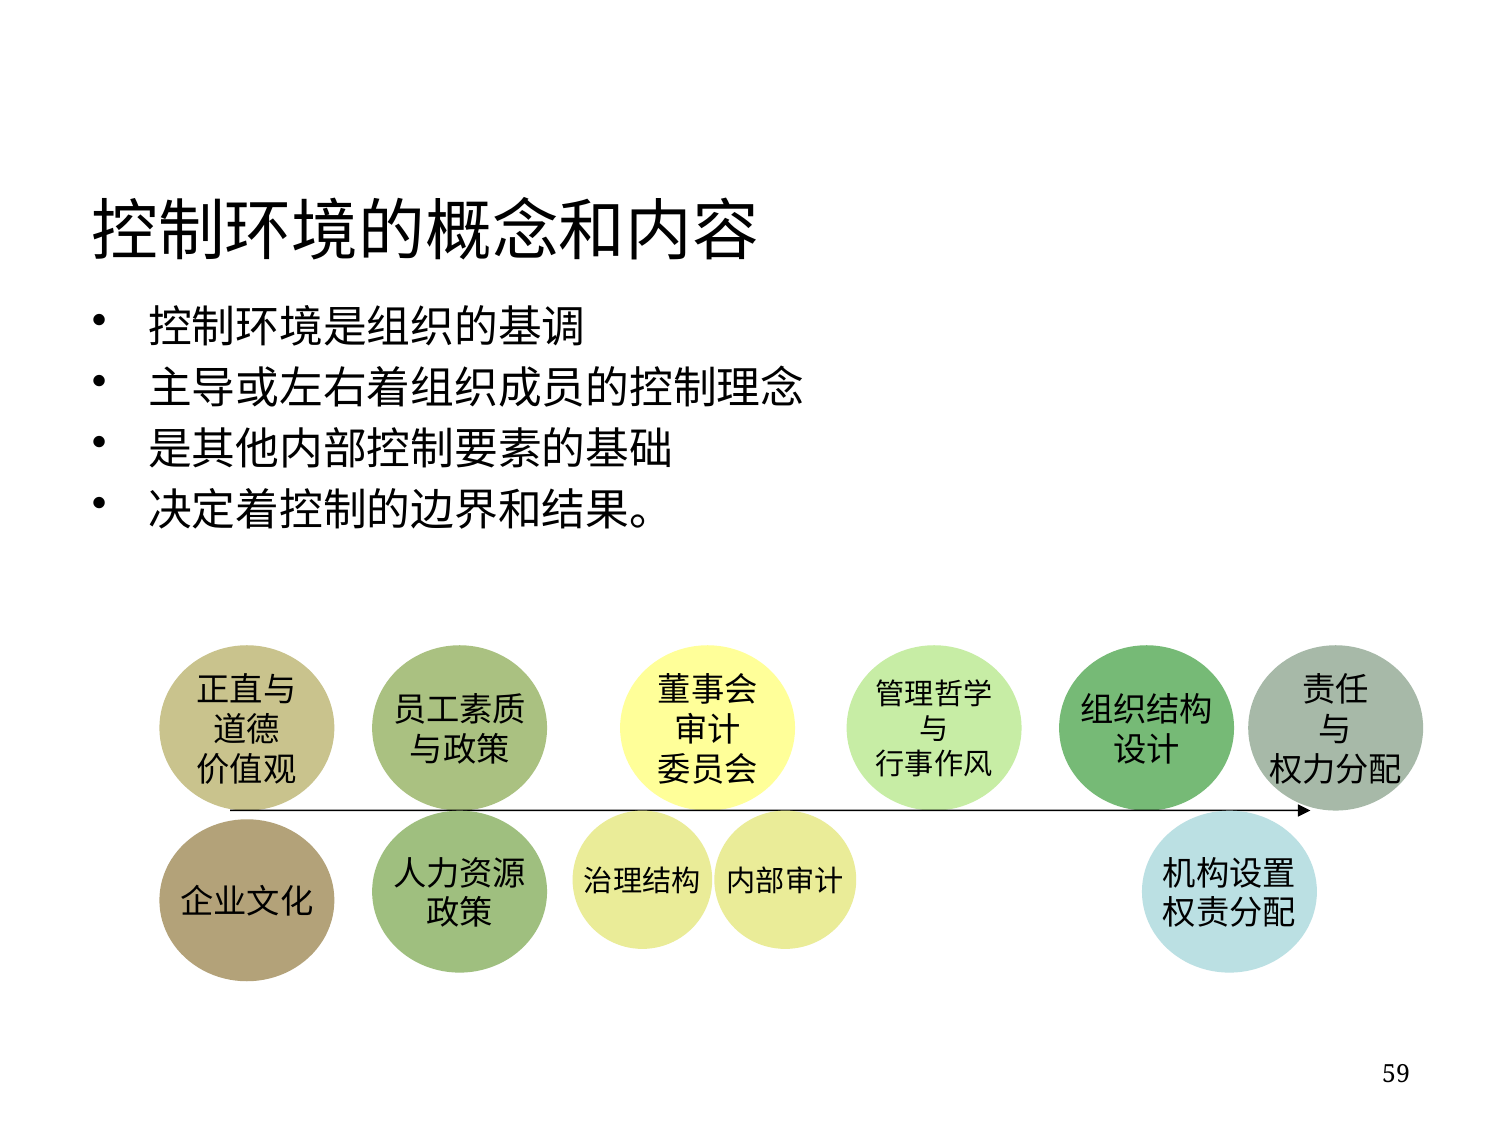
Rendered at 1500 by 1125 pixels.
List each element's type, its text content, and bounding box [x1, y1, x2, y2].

text_box 责任 与 权力分配 [1248, 645, 1424, 811]
text_box 管理哲学 与 行事作风 [846, 645, 1022, 810]
text_box 治理结构 [572, 810, 713, 949]
text_box 组织结构 设计 [1059, 645, 1235, 810]
text_box 董事会 审计 委员会 [620, 645, 796, 810]
text_box [1238, 804, 1311, 817]
text_box 企业文化 [159, 819, 335, 982]
text_box [1074, 1024, 1425, 1100]
text_box 控制环境的概念和内容 [76, 180, 875, 369]
text_box 人力资源 政策 [372, 810, 548, 973]
text_box 正直与 道德 价值观 [159, 645, 335, 810]
list 控制环境是组织的基调 主导或左右着组织成员的控制理念 是其他内部控制要素的基础 决定着控制的边界和结果。 [76, 290, 1428, 587]
text_box 员工素质 与政策 [372, 645, 548, 810]
text_box 内部审计 [714, 810, 857, 949]
text_box 机构设置 权责分配 [1141, 810, 1317, 973]
